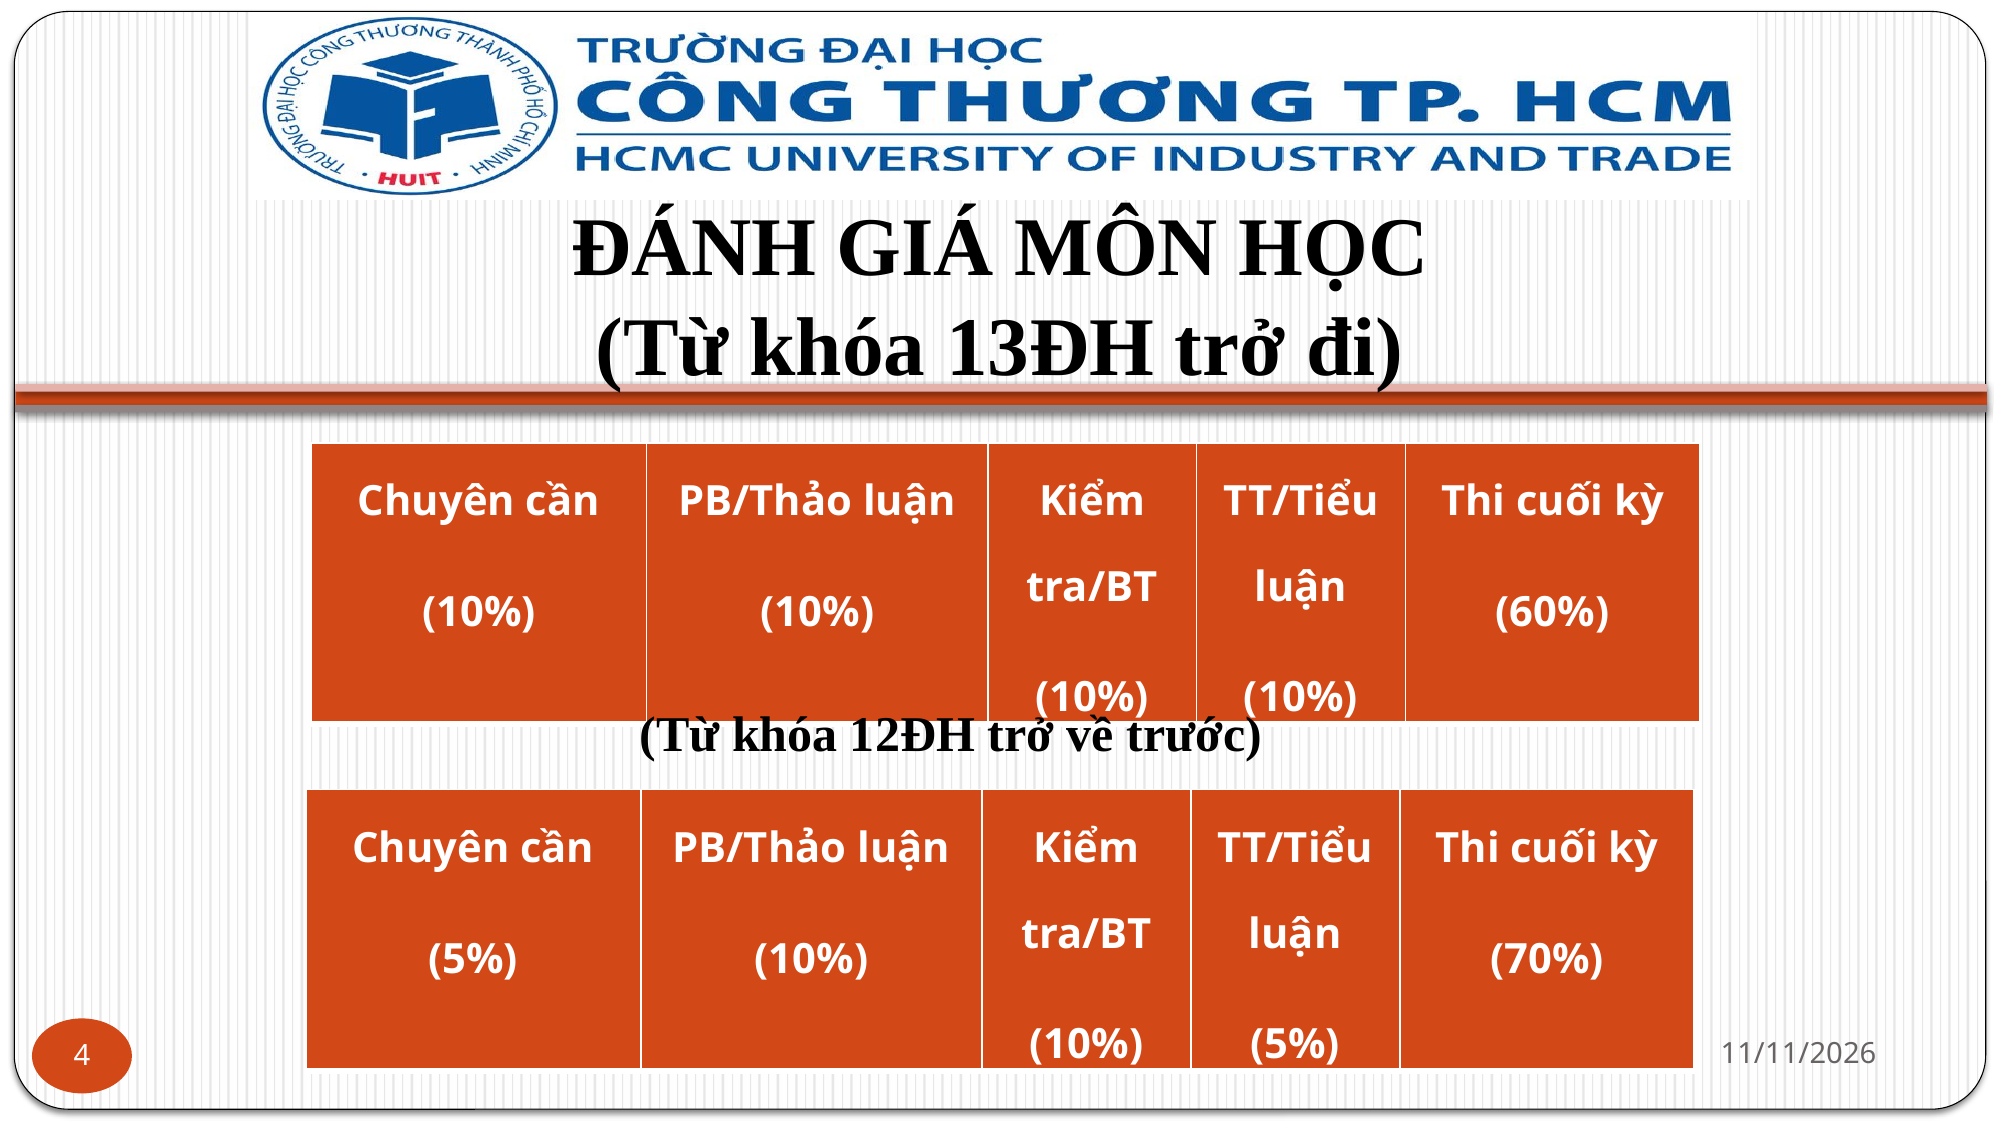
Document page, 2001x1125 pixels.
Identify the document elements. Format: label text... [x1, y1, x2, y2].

text_box (Từ khóa 12ĐH trở về trước) [624, 694, 1375, 770]
title ĐÁNH GIÁ MÔN HỌC (Từ khóa 13ĐH trở đi) [362, 210, 1638, 407]
slide_number 4 [31, 1018, 132, 1094]
table_header Thi cuối kỳ (60%) [1406, 444, 1699, 721]
table_header TT/Tiểu luận (10%) [1197, 444, 1405, 721]
table_header PB/Thảo luận (10%) [647, 444, 987, 694]
table_header TT/Tiểu luận (5%) [1192, 790, 1399, 1068]
table_header Thi cuối kỳ (70%) [1401, 790, 1693, 1068]
picture [249, 12, 1751, 201]
table_header Kiểm tra/BT (10%) [989, 444, 1196, 694]
table_header Chuyên cần (10%) [312, 444, 646, 721]
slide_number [1350, 1015, 1892, 1094]
table_header Kiểm tra/BT (10%) [983, 790, 1190, 1068]
table_header Chuyên cần (5%) [307, 790, 640, 1068]
table_header PB/Thảo luận (10%) [642, 790, 981, 1068]
